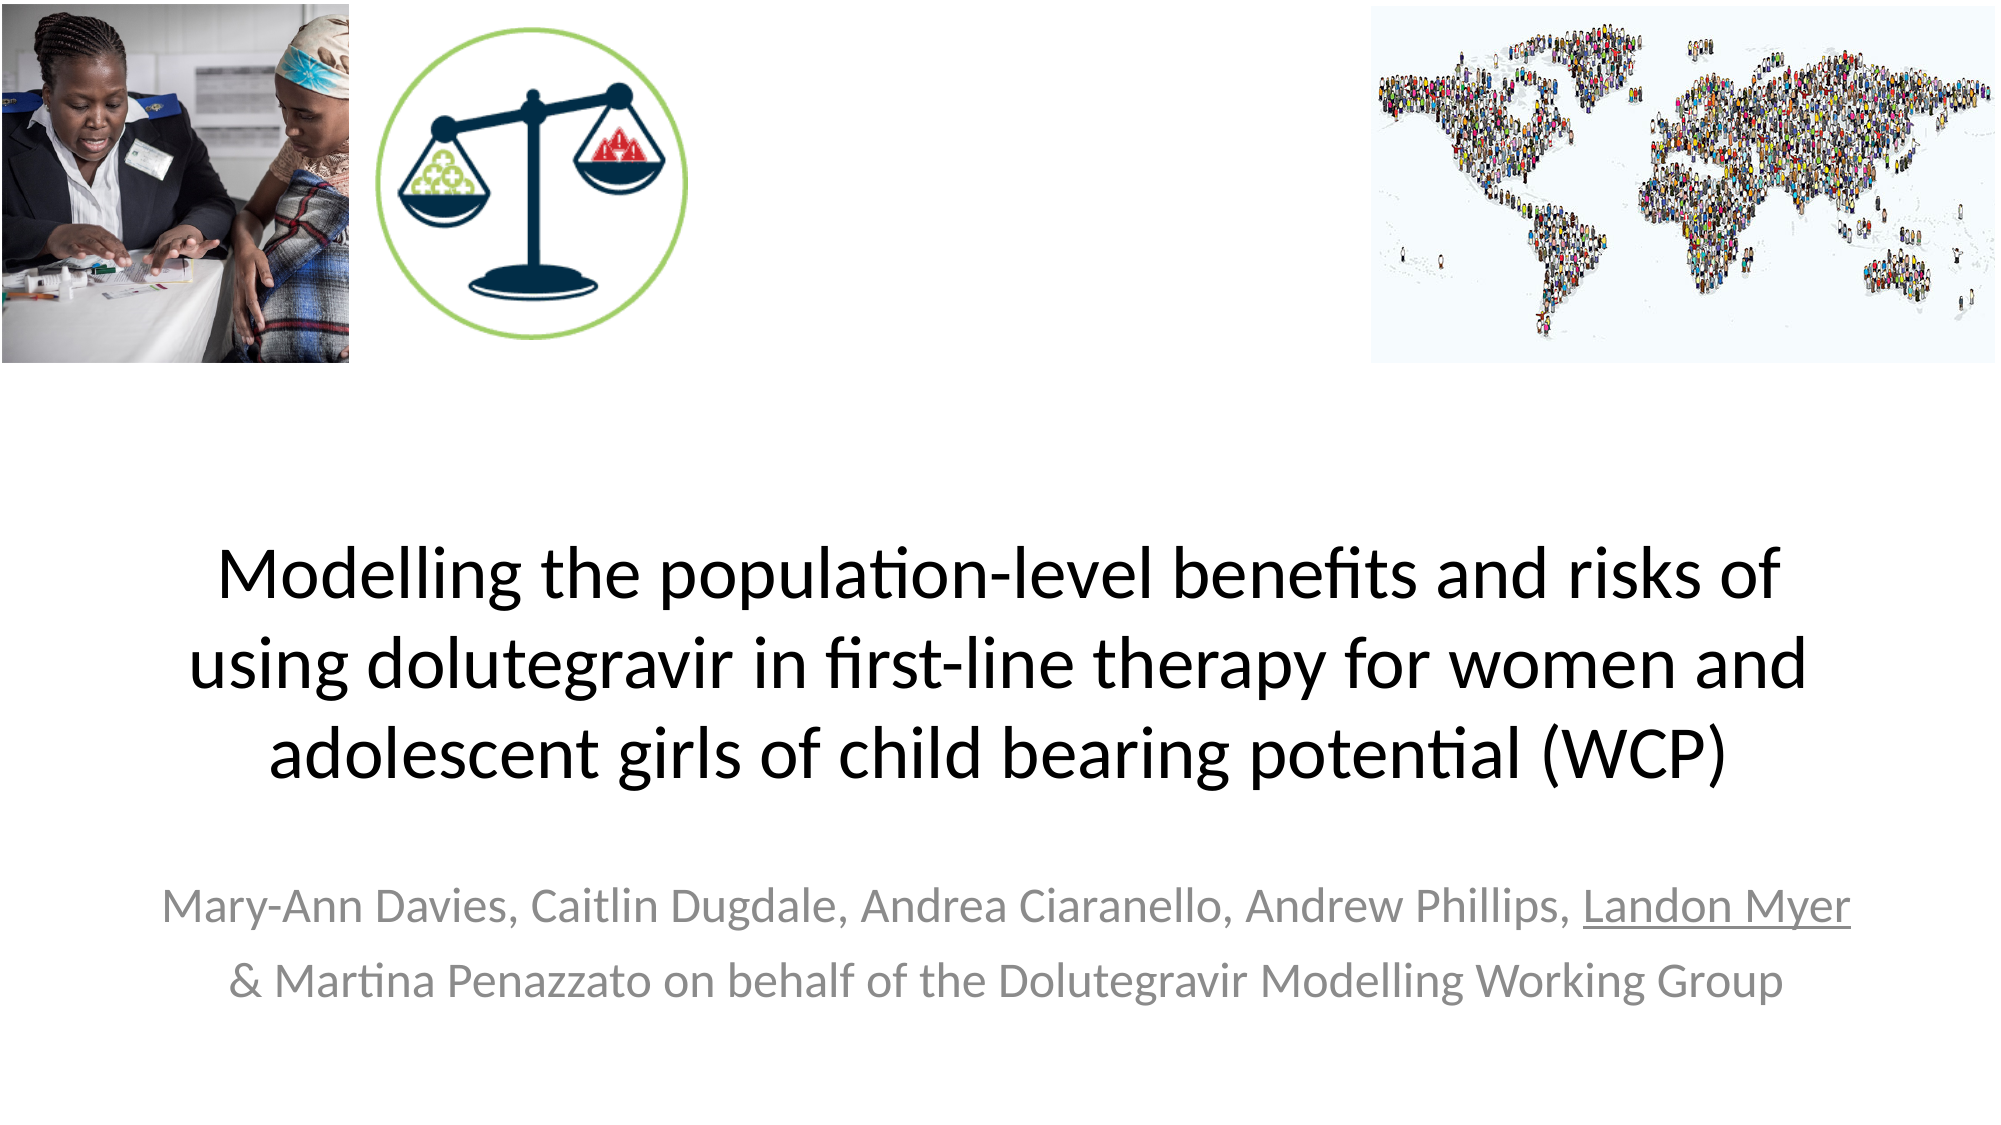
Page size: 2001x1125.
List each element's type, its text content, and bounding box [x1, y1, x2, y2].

picture [1370, 5, 1995, 363]
picture [374, 26, 688, 340]
title Modelling the population-level benefits and risks of using dolutegravir in first-line therapy for women and adolescent girls of child bearing potential (WCP) [150, 537, 1850, 779]
picture [2, 3, 350, 363]
subtitle Mary-Ann Davies, Caitlin Dugdale, Andrea Ciaranello, Andrew Phillips, Landon Myer & Martina Penazzato on behalf of the Dolutegravir Modelling Working Group [99, 849, 1913, 992]
